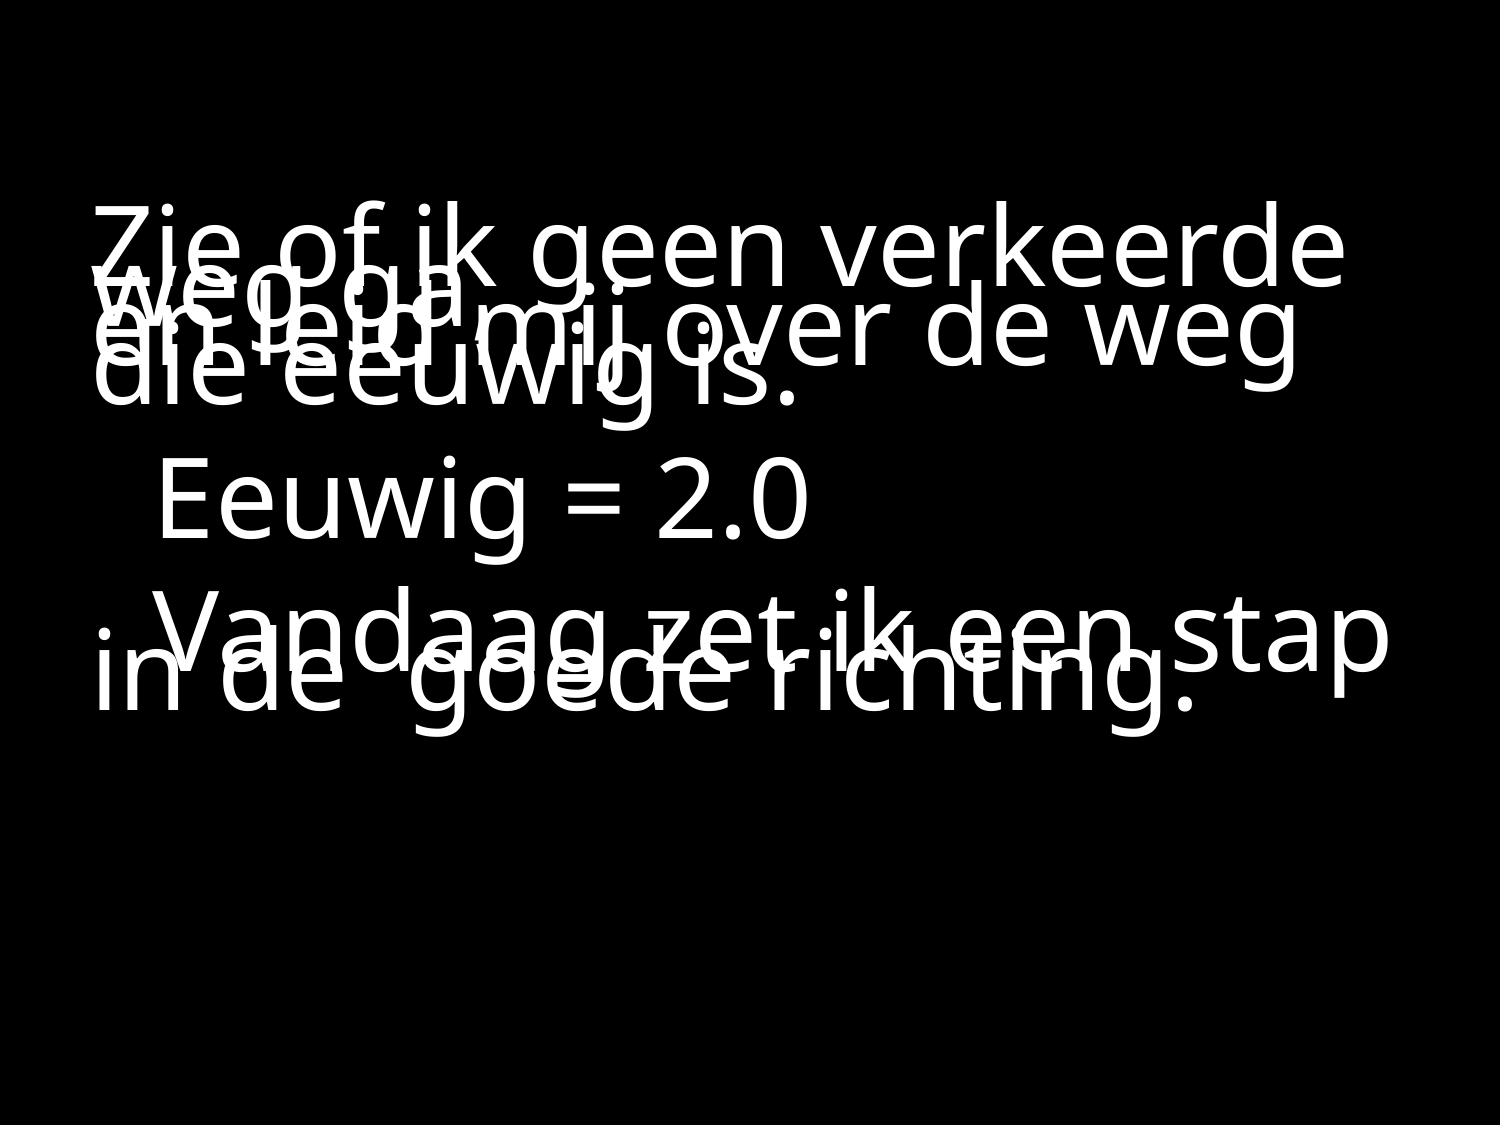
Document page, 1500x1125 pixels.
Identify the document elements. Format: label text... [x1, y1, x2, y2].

list Zie of ik geen verkeerde weg ga, en leid mij over de weg die eeuwig is. Eeuwig = 2.0 Vandaag zet ik een stap in de goede richting. [75, 262, 1425, 1005]
title [75, 45, 1425, 233]
